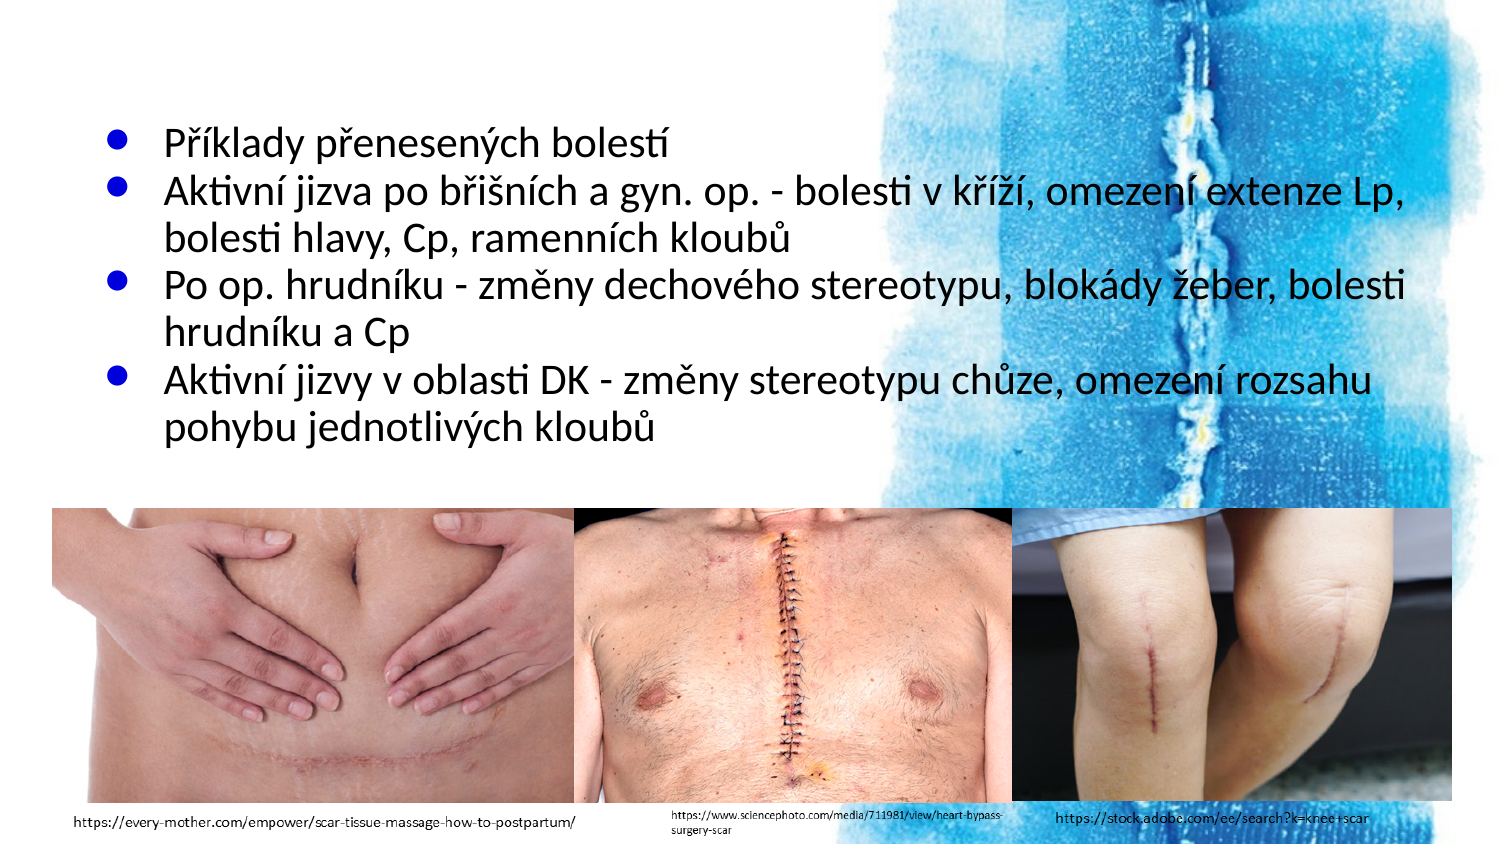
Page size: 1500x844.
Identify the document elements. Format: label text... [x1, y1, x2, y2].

picture [51, 0, 1500, 844]
list Příklady přenesených bolestí Aktivní jizva po břišních a gyn. op. - bolesti v kříží, omezení extenze Lp, bolesti hlavy, Cp, ramenních kloubů Po op. hrudníku - změny dechového stereotypu, blokády žeber, bolesti hrudníku a Cp Aktivní jizvy v oblasti DK - změny stereotypu chůze, omezení rozsahu pohybu jednotlivých kloubů [88, 120, 754, 506]
picture [59, 804, 597, 842]
